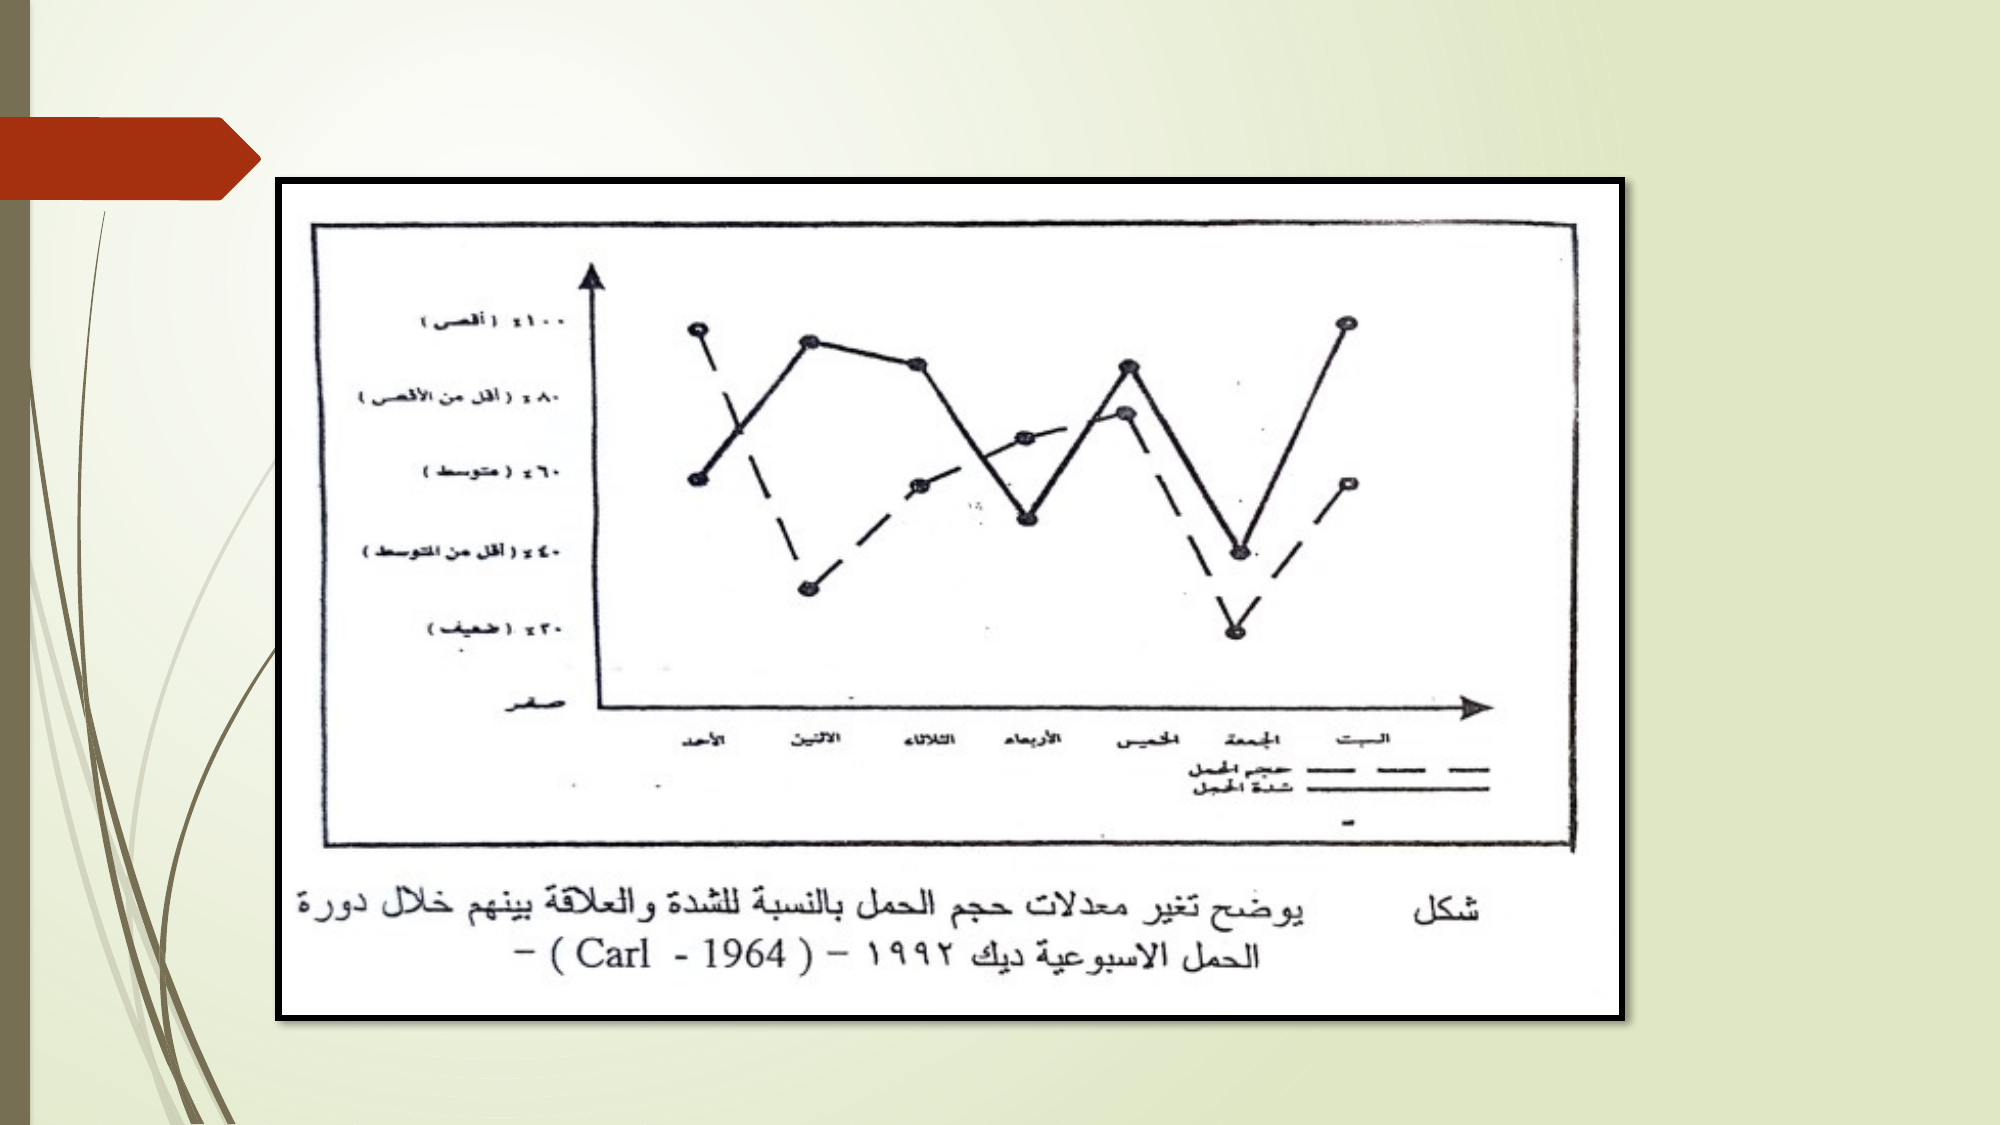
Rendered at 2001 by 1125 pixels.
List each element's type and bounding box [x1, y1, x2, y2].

list [281, 183, 1620, 1016]
